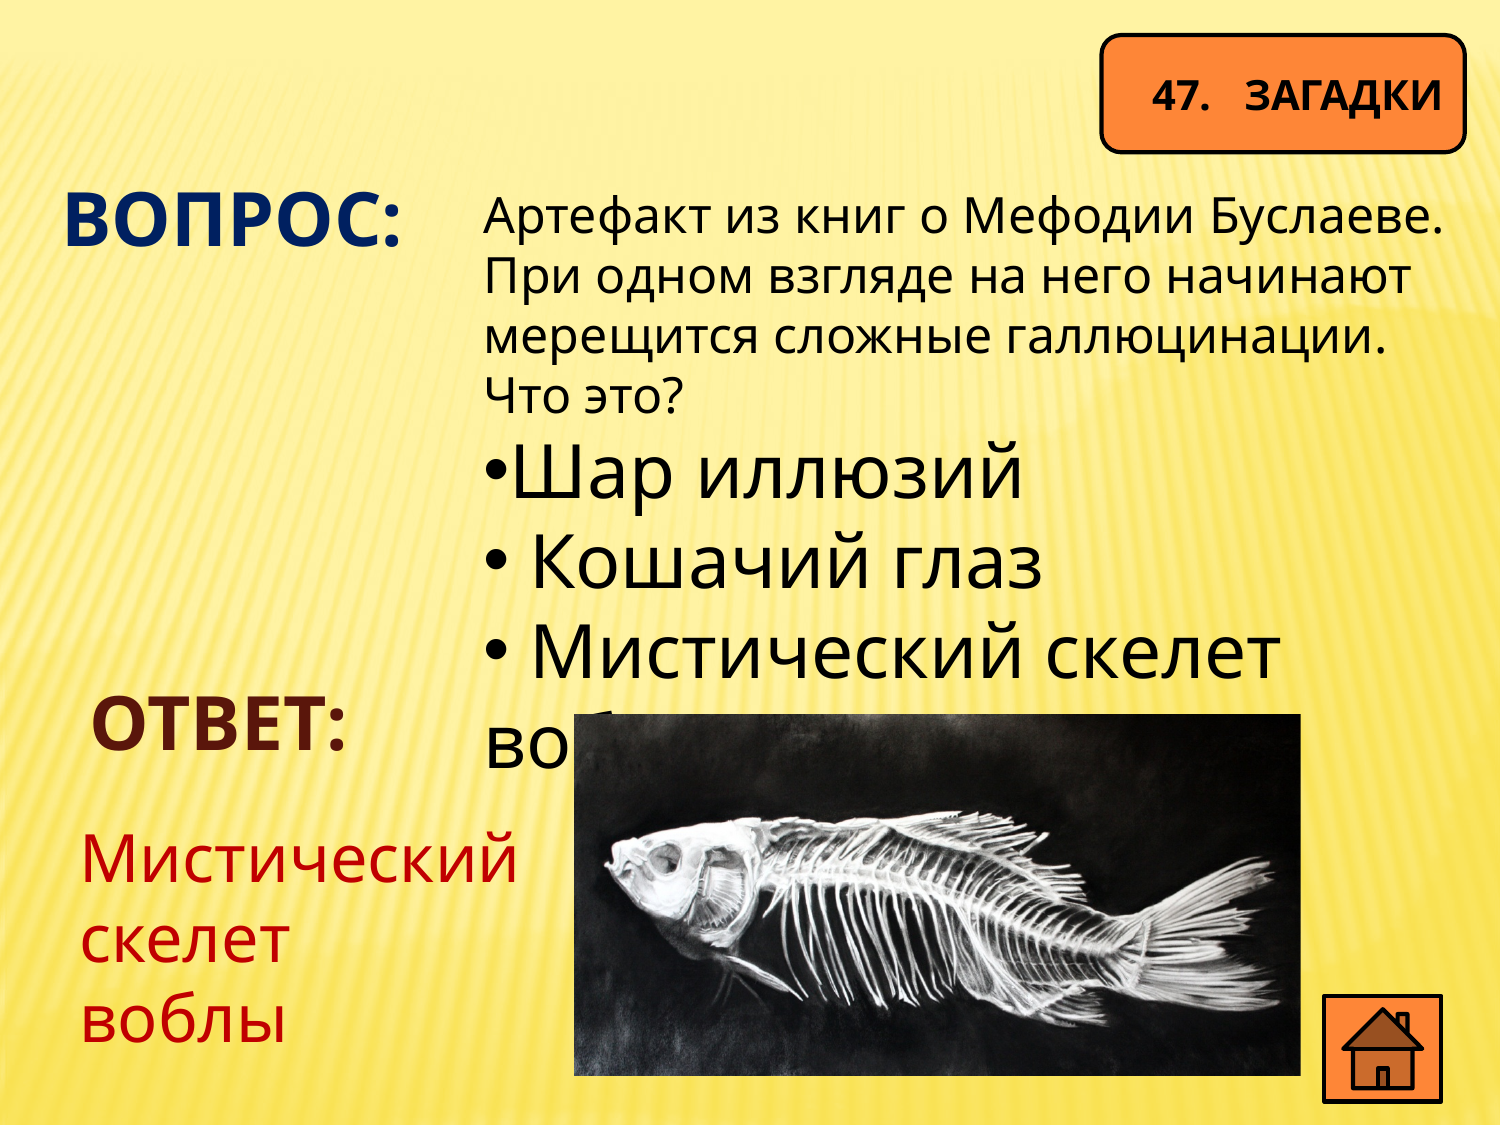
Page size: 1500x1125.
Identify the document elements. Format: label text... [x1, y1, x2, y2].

text_box [1322, 994, 1443, 1104]
picture [573, 714, 1301, 1077]
text_box ВОПРОС: [46, 163, 419, 269]
text_box 47. ЗАГАДКИ [1099, 32, 1467, 155]
text_box [0, 0, 1500, 1125]
text_box Артефакт из книг о Мефодии Буслаеве. При одном взгляде на него начинают мерещится сложные галлюцинации. Что это? Шар иллюзий Кошачий глаз Мистический скелет воблы [468, 175, 1500, 791]
text_box ОТВЕТ: [74, 667, 363, 773]
text_box Мистический скелет воблы [64, 808, 537, 1064]
